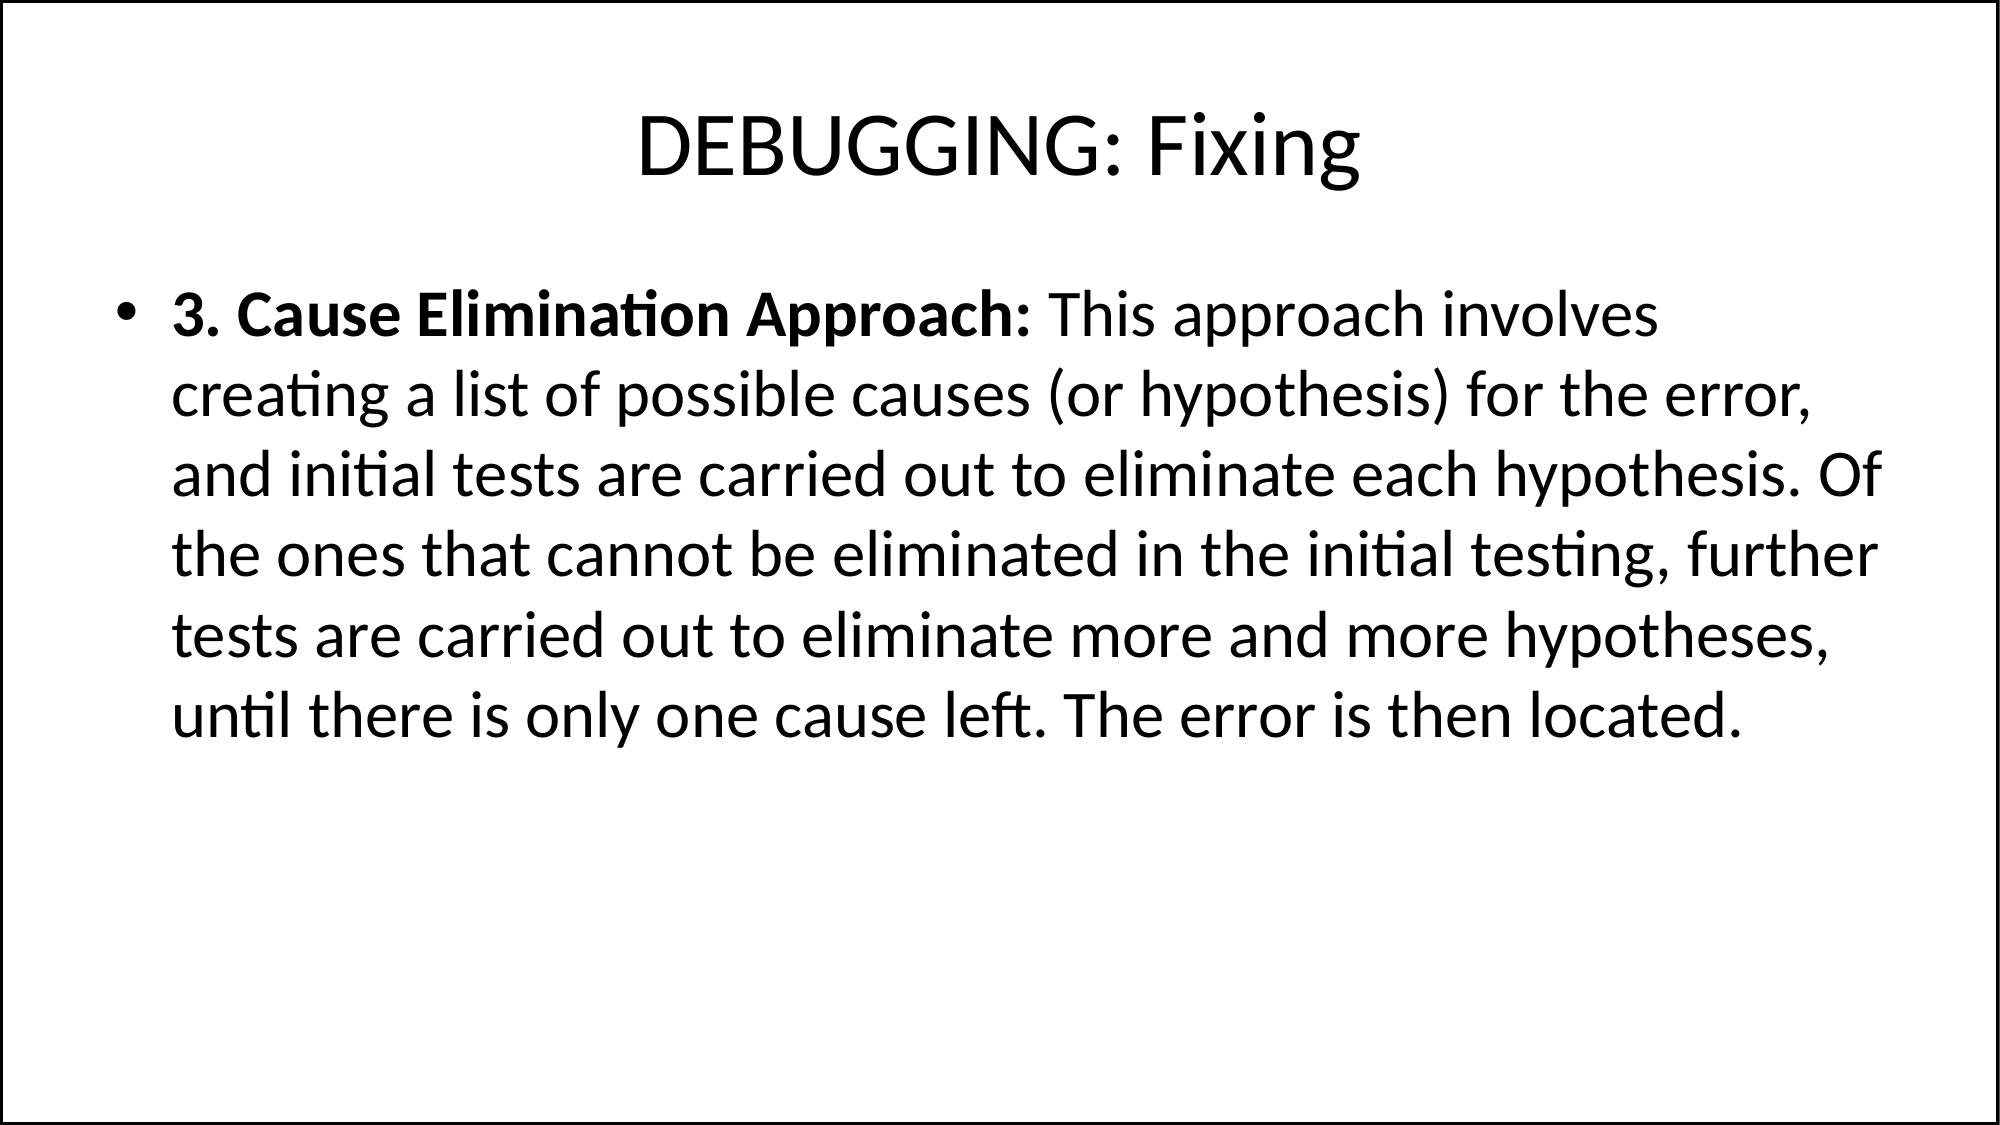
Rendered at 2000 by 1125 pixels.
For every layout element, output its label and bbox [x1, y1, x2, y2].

text_box [0, 0, 2000, 1125]
